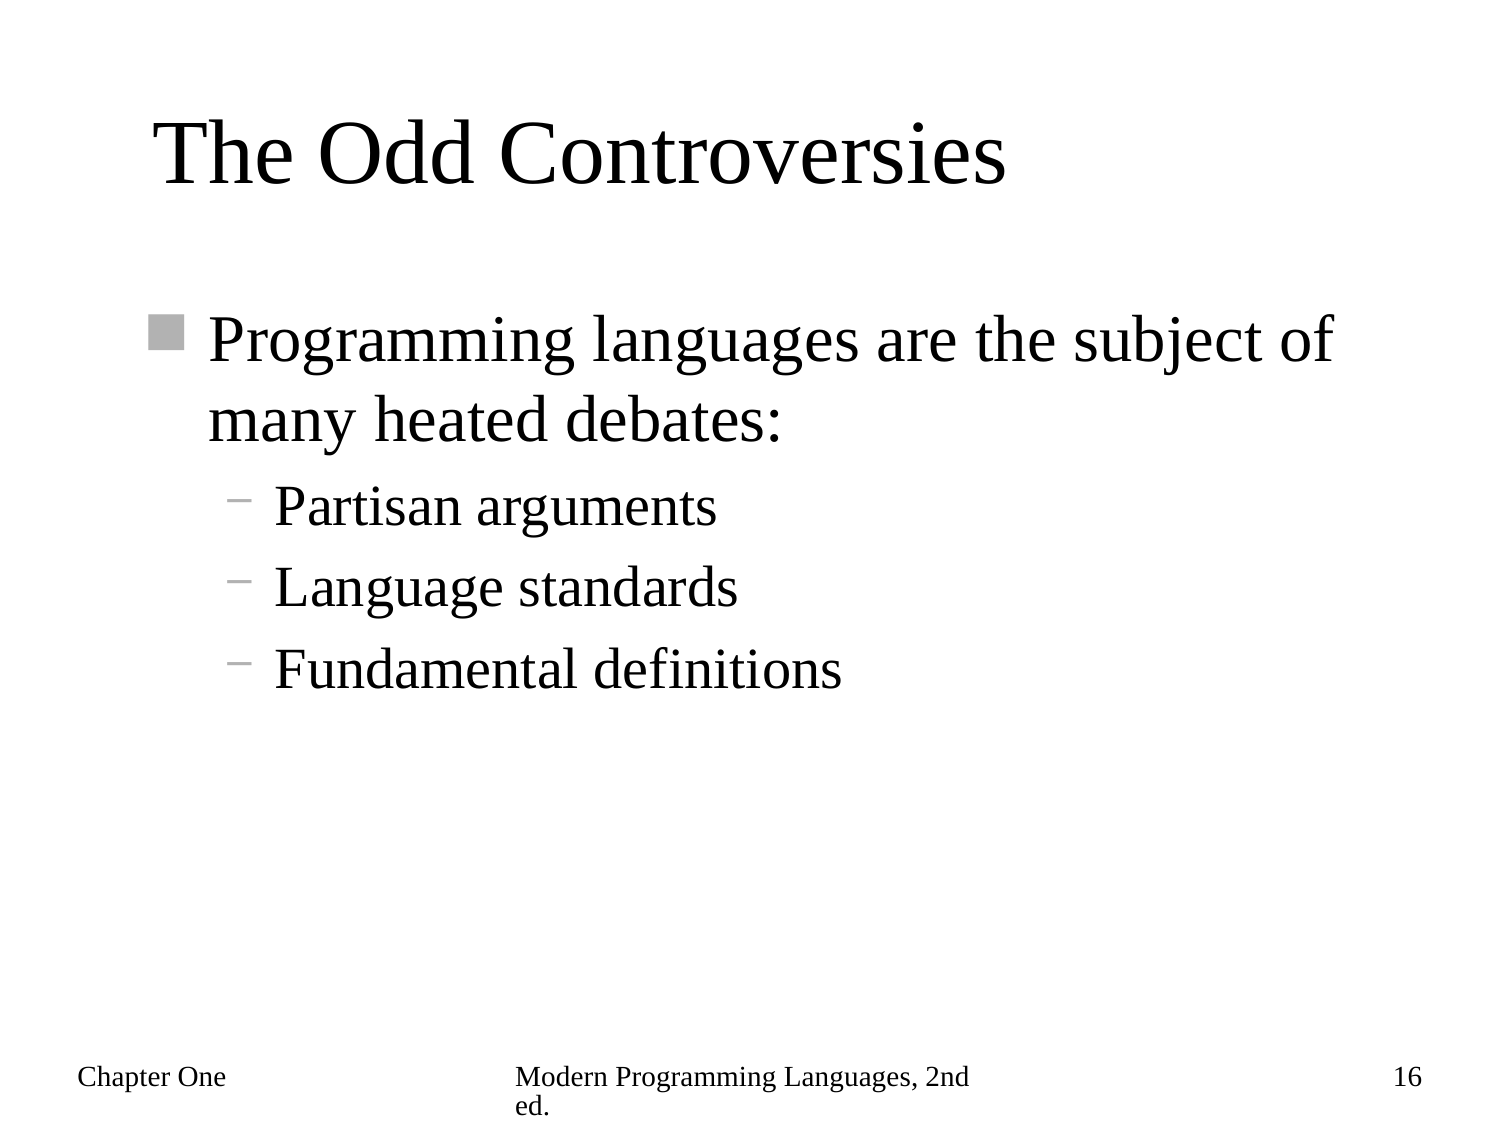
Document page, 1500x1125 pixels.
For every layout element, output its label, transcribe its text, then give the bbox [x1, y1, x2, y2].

title The Odd Controversies [137, 56, 1413, 238]
list Programming languages are the subject of many heated debates: Partisan arguments Language standards Fundamental definitions [137, 287, 1413, 963]
slide_number Chapter One [62, 1036, 401, 1113]
slide_number 16 [1124, 1036, 1438, 1113]
footer Modern Programming Languages, 2nd ed. [499, 1036, 1001, 1113]
